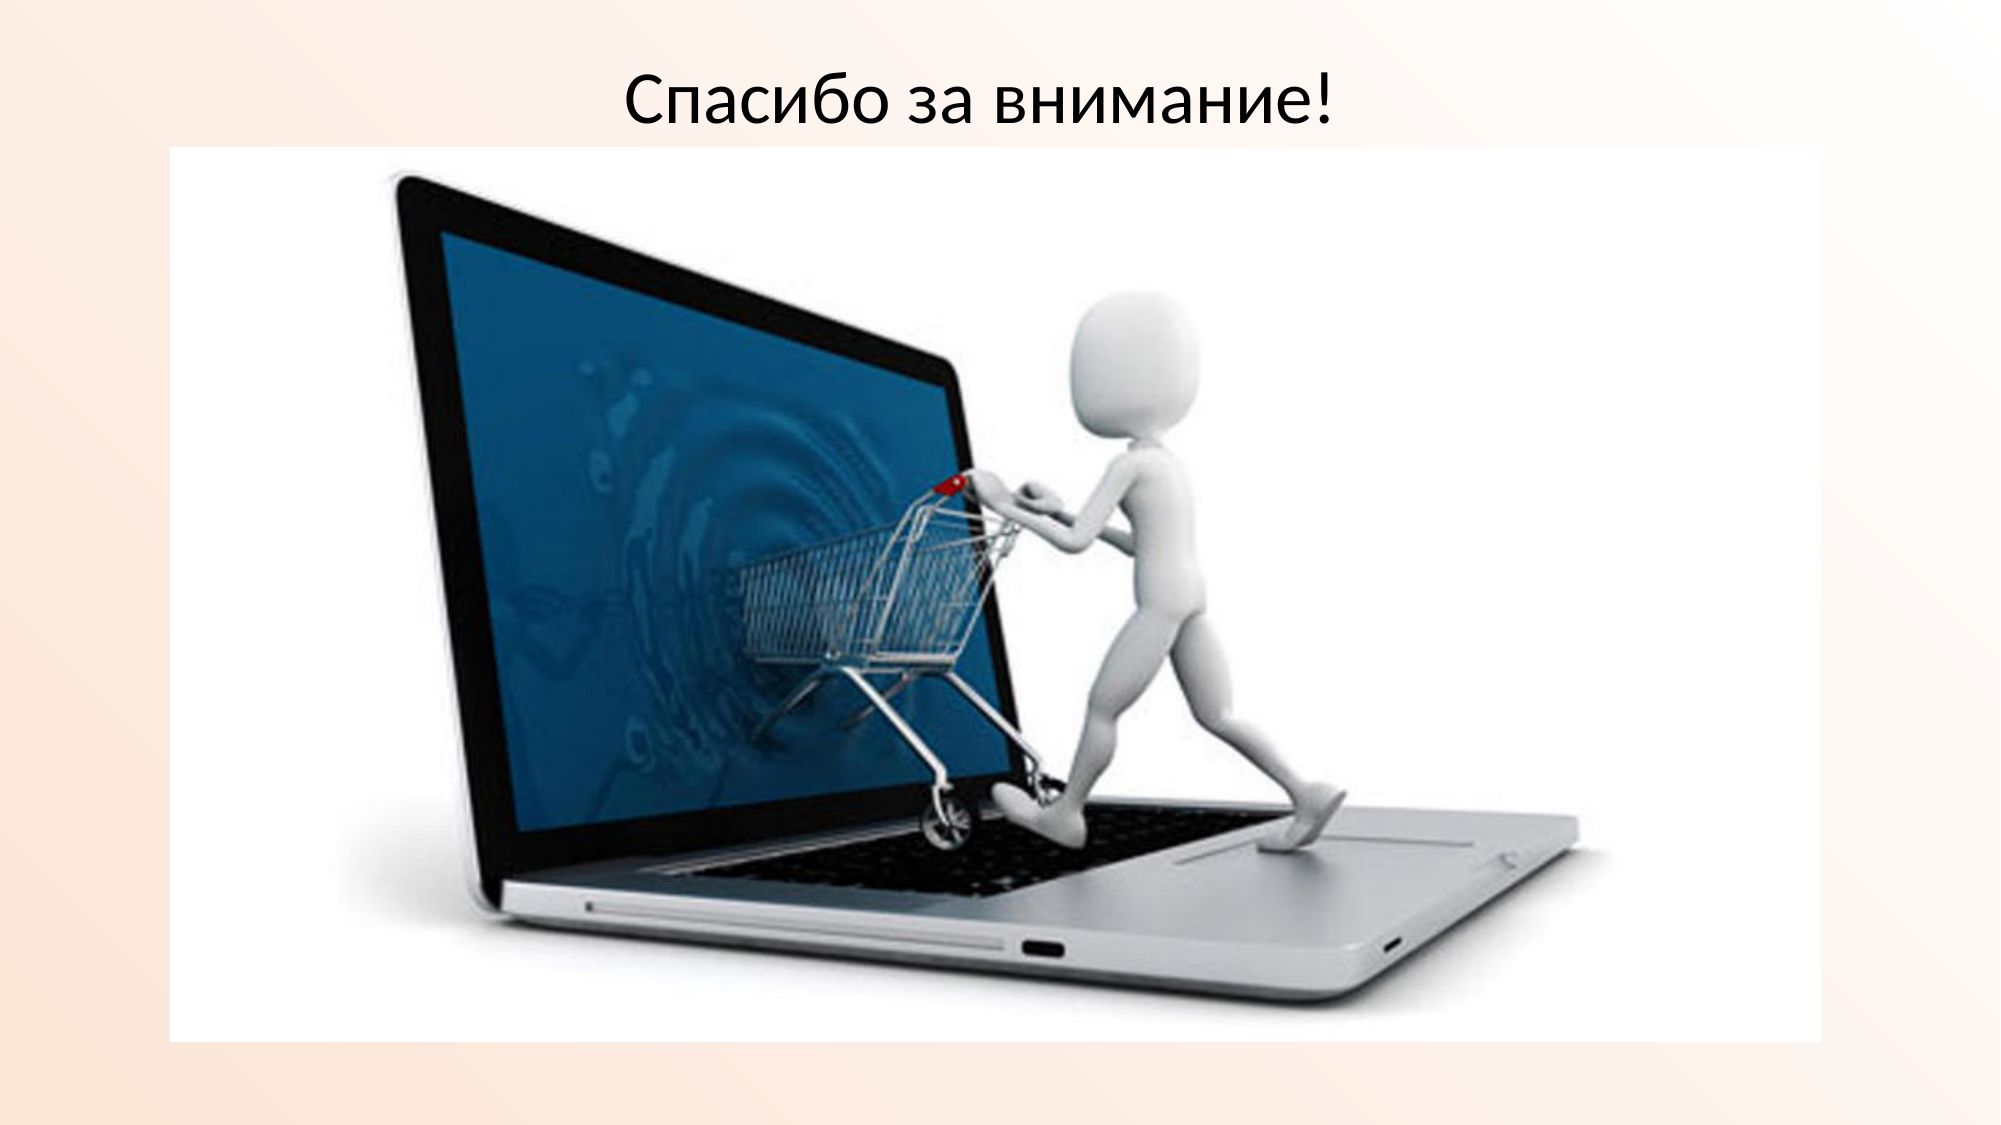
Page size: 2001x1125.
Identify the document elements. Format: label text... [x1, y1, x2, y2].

text_box Спасибо за внимание! [609, 41, 1564, 146]
picture [170, 147, 1821, 1042]
